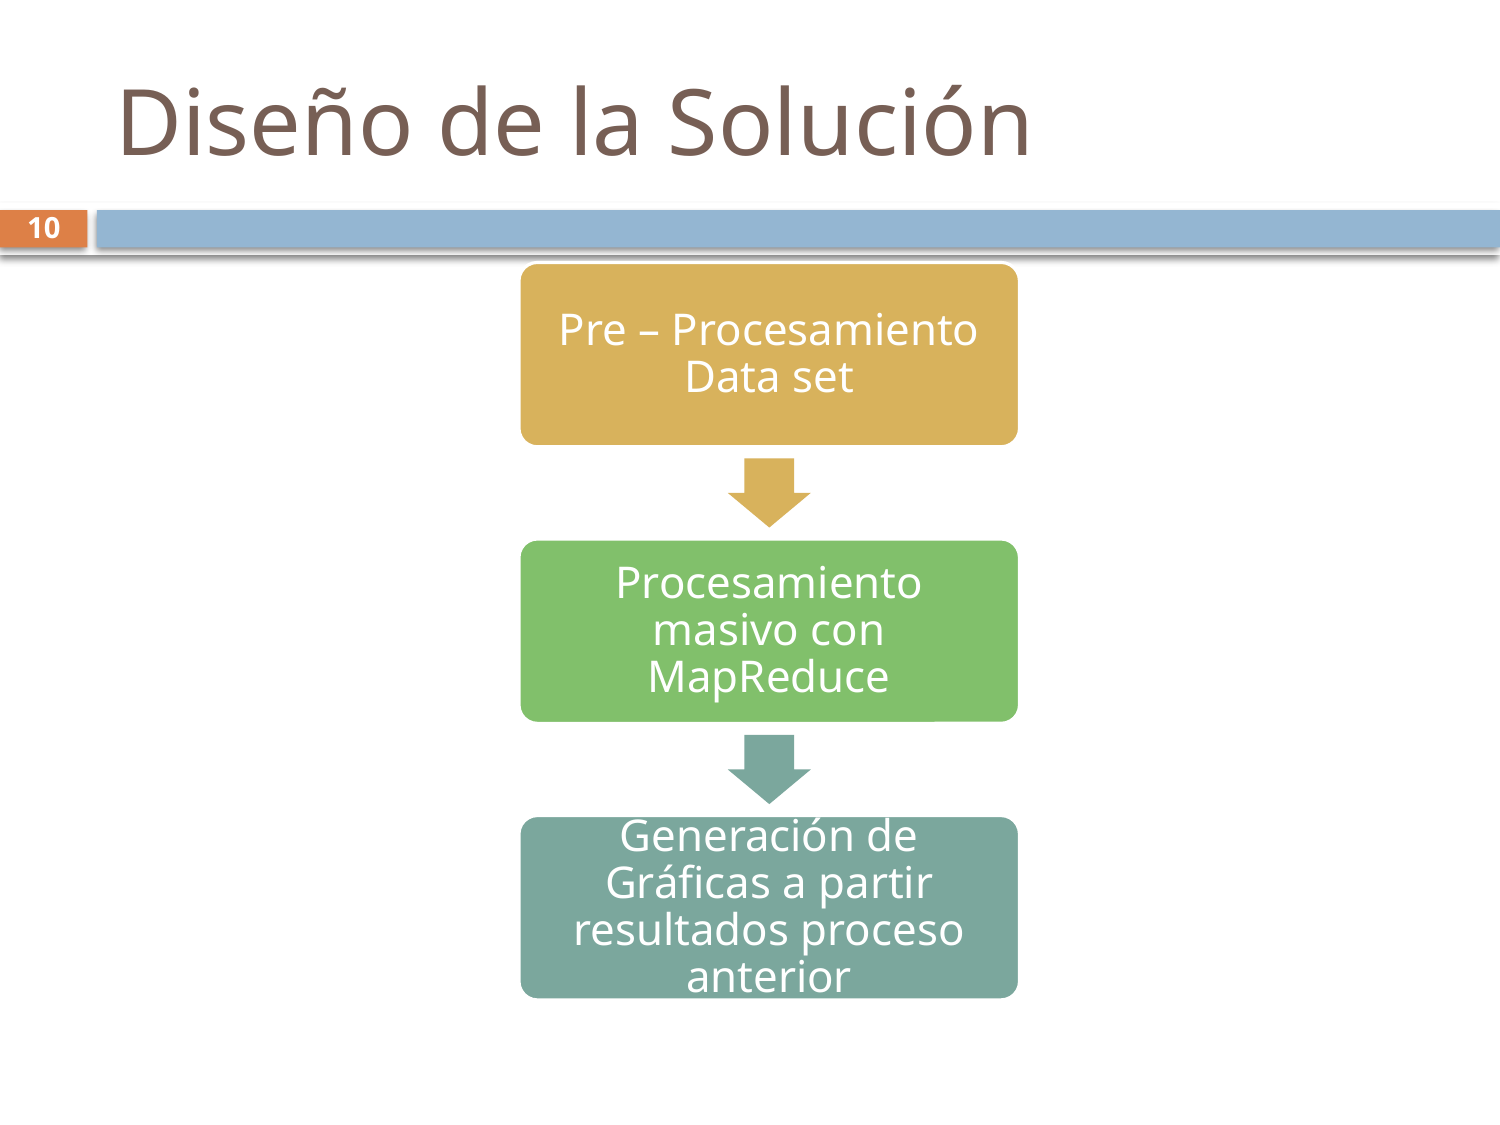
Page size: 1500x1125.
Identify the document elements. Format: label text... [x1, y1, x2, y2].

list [100, 262, 1439, 1001]
title Diseño de la Solución [100, 37, 1438, 200]
slide_number 10 [0, 208, 88, 249]
